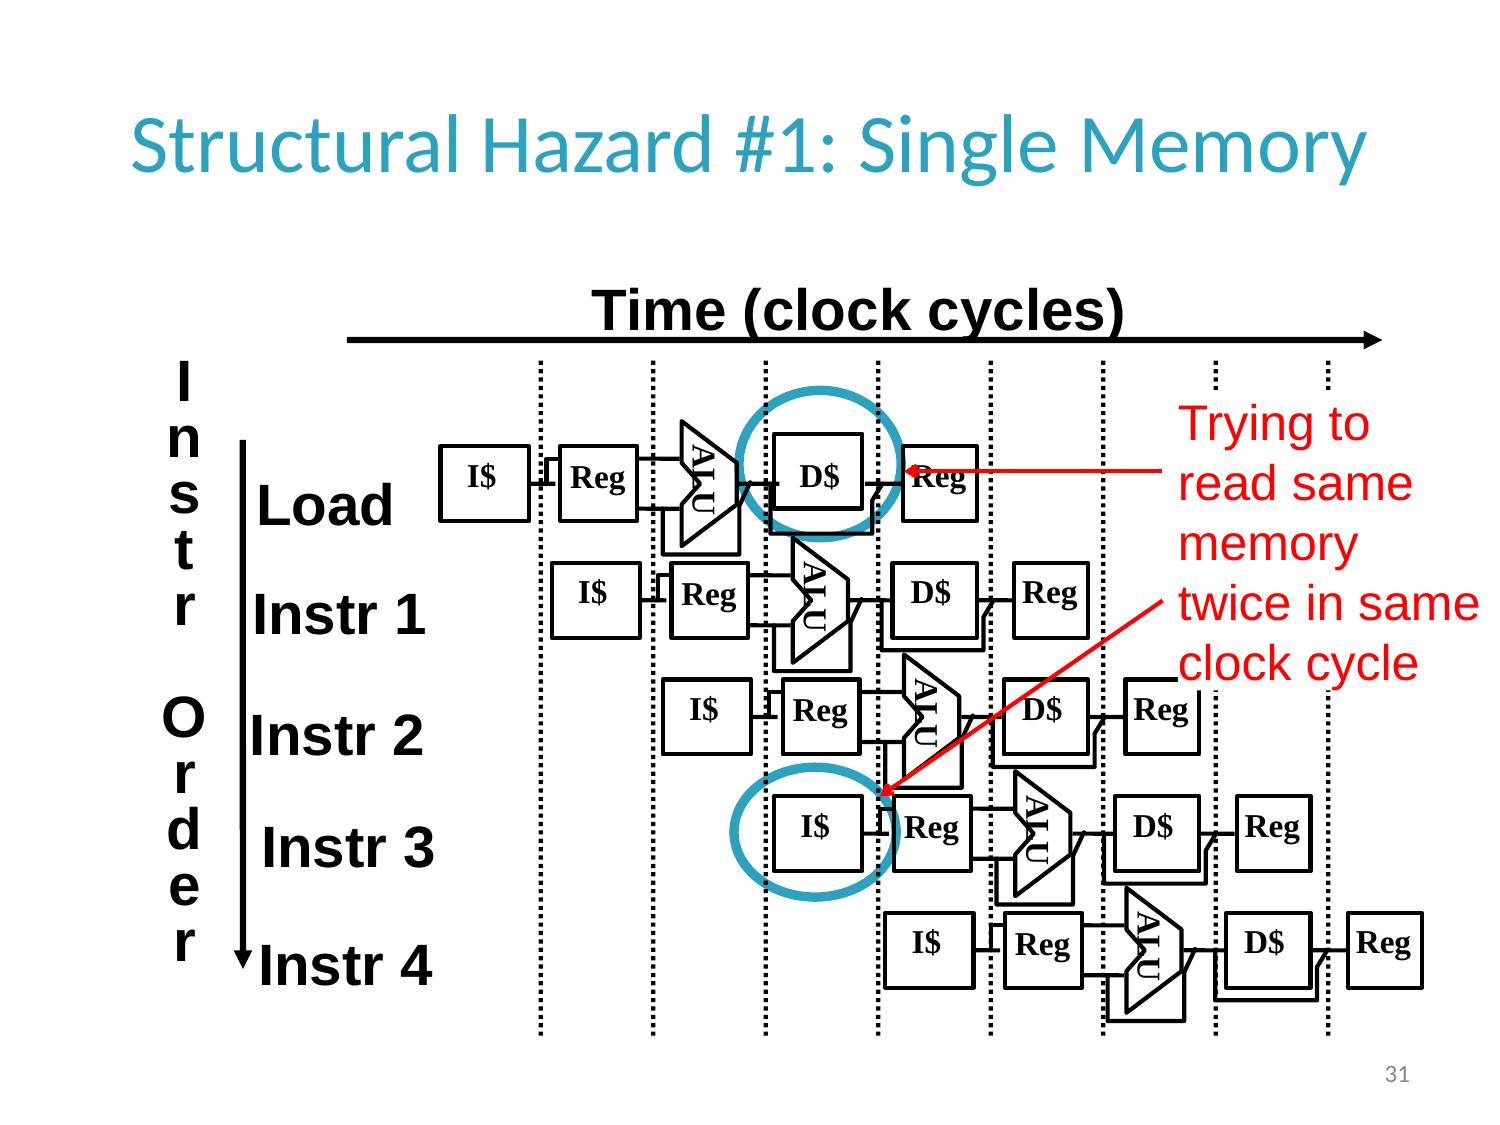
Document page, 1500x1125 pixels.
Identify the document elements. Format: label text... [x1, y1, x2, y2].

title Structural Hazard #1: Single Memory [75, 45, 1425, 233]
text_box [146, 264, 1427, 1036]
slide_number 31 [1074, 1043, 1425, 1103]
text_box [879, 390, 1484, 797]
